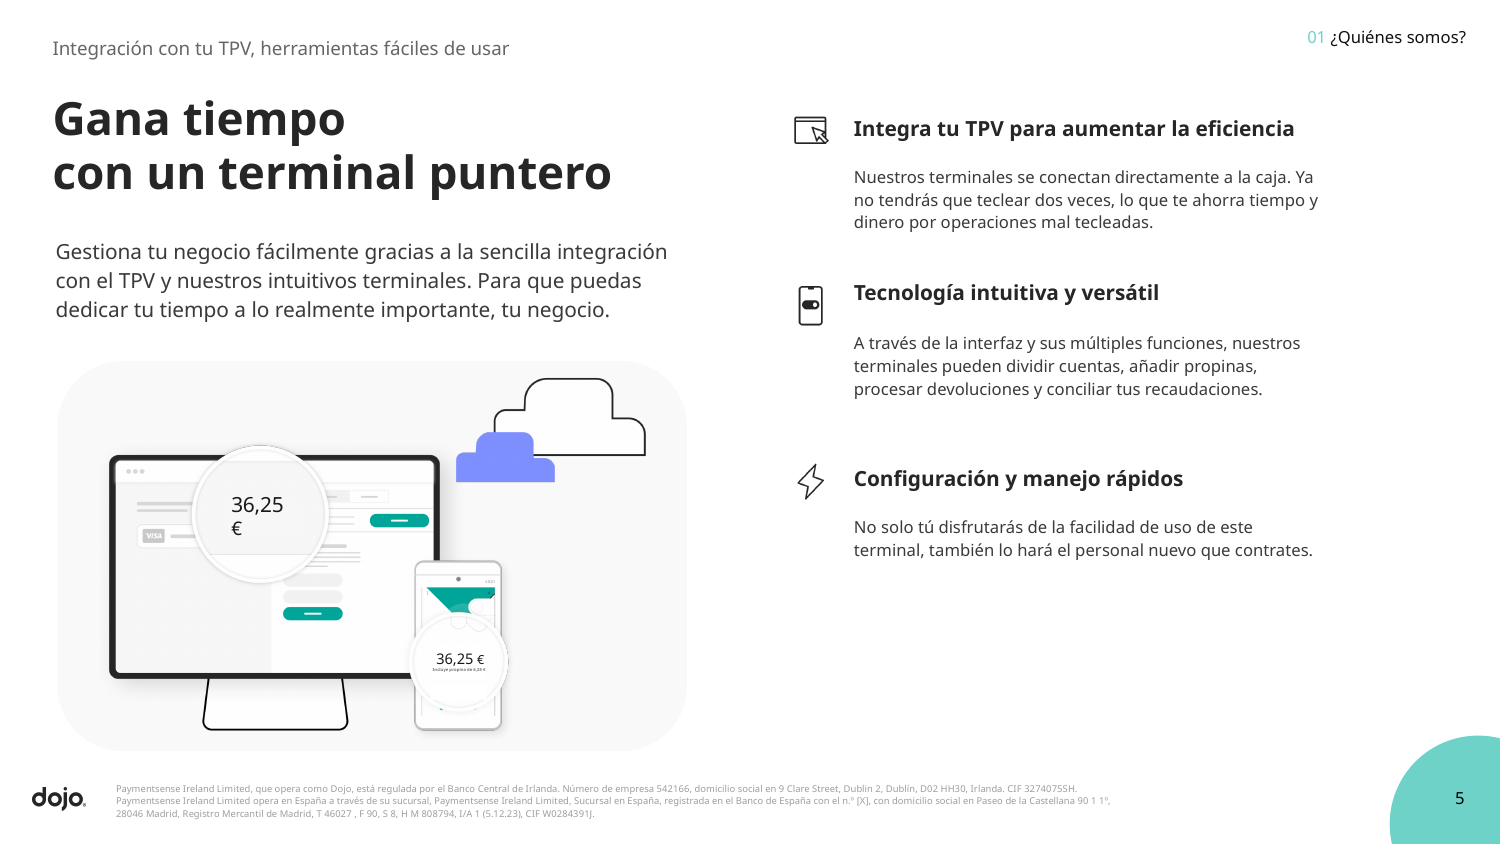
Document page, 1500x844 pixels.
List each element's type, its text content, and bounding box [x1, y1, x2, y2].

text_box Gana tiempo con un terminal puntero [37, 74, 778, 198]
text_box Integración con tu TPV, herramientas fáciles de usar [37, 25, 802, 71]
picture [791, 111, 830, 150]
text_box Integra tu TPV para aumentar la eficiencia Nuestros terminales se conectan directamente a la caja. Ya no tendrás que teclear dos veces, lo que te ahorra tiempo y dinero por operaciones mal tecleadas. Tecnología intuitiva y versátil A través de la interfaz y sus múltiples funciones, nuestros terminales pueden dividir cuentas, añadir propinas, procesar devoluciones y conciliar tus recaudaciones. Configuración y manejo rápidos No solo tú disfrutarás de la facilidad de uso de este terminal, también lo hará el personal nuevo que contrates. [838, 101, 1338, 547]
slide_number 5 [1389, 766, 1480, 832]
picture [93, 370, 651, 768]
picture [789, 283, 832, 329]
text_box Paymentsense Ireland Limited, que opera como Dojo, está regulada por el Banco Central de Irlanda. Número de empresa 542166, domicilio social en 9 Clare Street, Dublin 2, Dublín, D02 HH30, Irlanda. CIF 3274075SH. Paymentsense Ireland Limited opera en España a través de su sucursal, Paymentsense Ireland Limited, Sucursal en España, registrada en el Banco de España con el n.º [X], con domicilio social en Paseo de la Castellana 90 1 1º, 28046 Madrid, Registro Mercantil de Madrid, T 46027 , F 90, S 8, H M 808794, I/A 1 (5.12.23), CIF W0284391J. [101, 766, 1140, 831]
text_box 01 ¿Quiénes somos? [1044, 23, 1467, 47]
text_box [58, 361, 687, 741]
picture [32, 787, 86, 811]
picture [791, 462, 830, 501]
text_box Gestiona tu negocio fácilmente gracias a la sencilla integración con el TPV y nuestros intuitivos terminales. Para que puedas dedicar tu tiempo a lo realmente importante, tu negocio. [55, 235, 684, 317]
